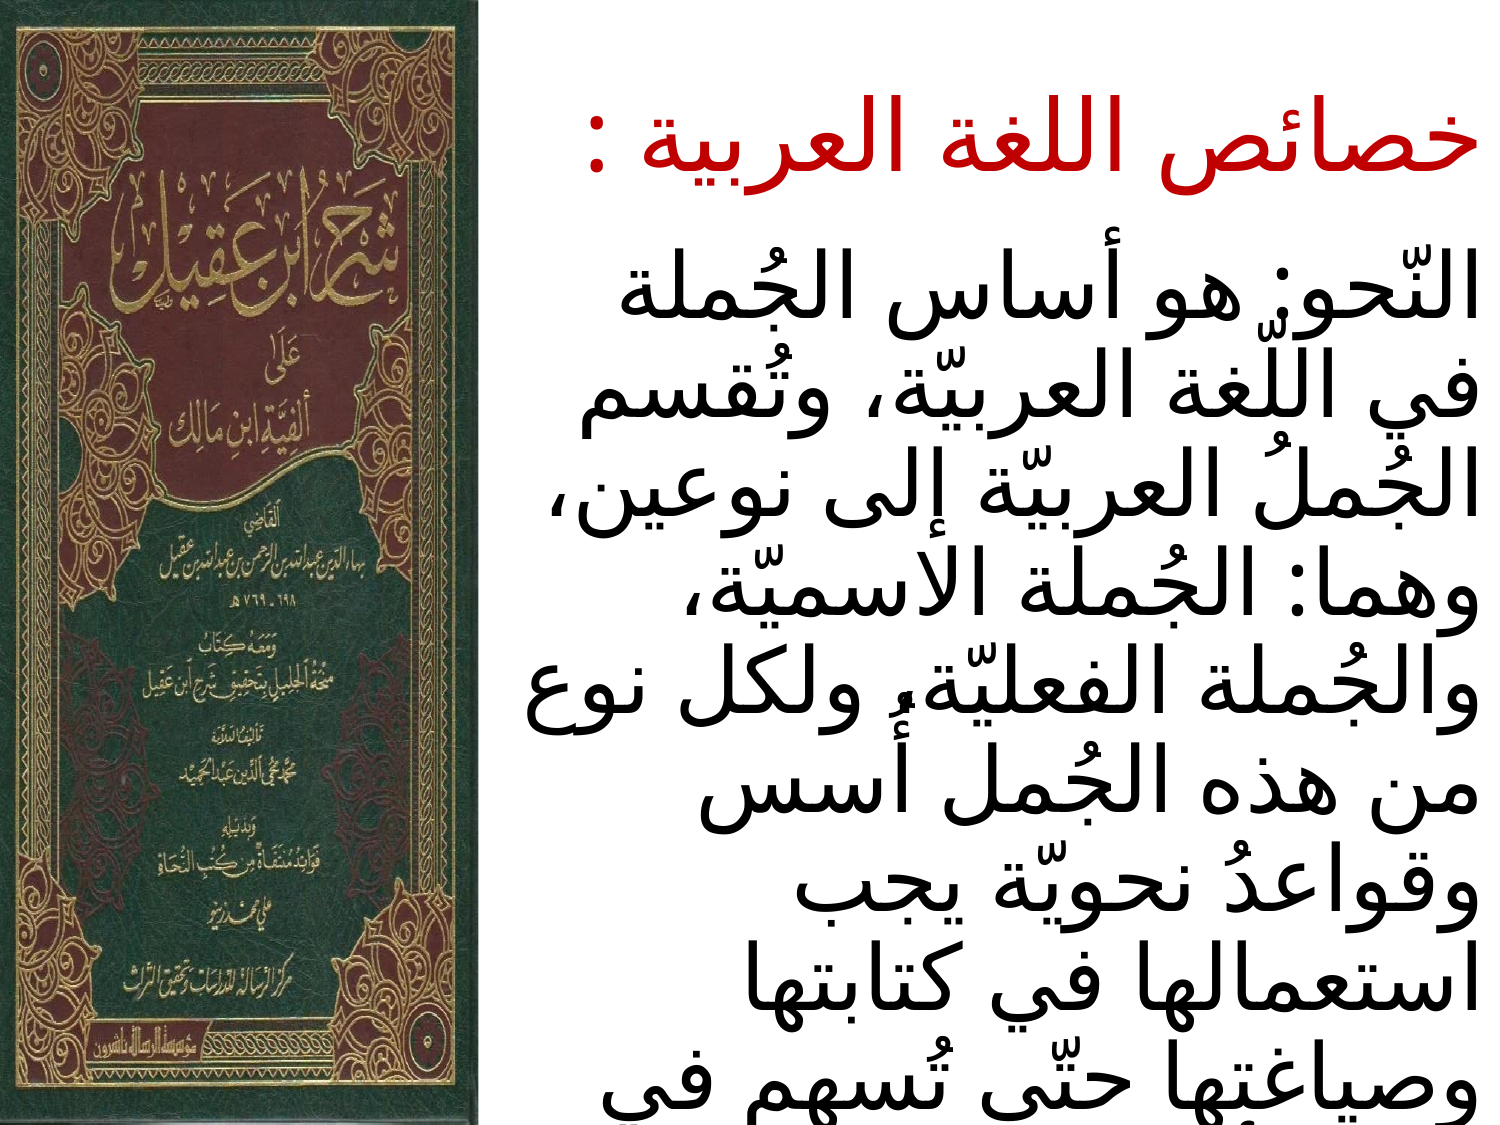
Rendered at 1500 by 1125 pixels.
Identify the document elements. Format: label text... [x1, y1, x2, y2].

picture [0, 0, 479, 1125]
list النّحو: هو أساس الجُملة في اللّغة العربيّة، وتُقسم الجُملُ العربيّة إلى نوعين، وهما: الجُملة الاسميّة، والجُملة الفعليّة، ولكل نوع من هذه الجُمل أُسس وقواعدُ نحويّة يجب استعمالها في كتابتها وصياغتها حتّى تُسهم في نقل الأفكار . [479, 231, 1500, 1125]
title خصائص اللغة العربية : [537, 0, 1500, 231]
